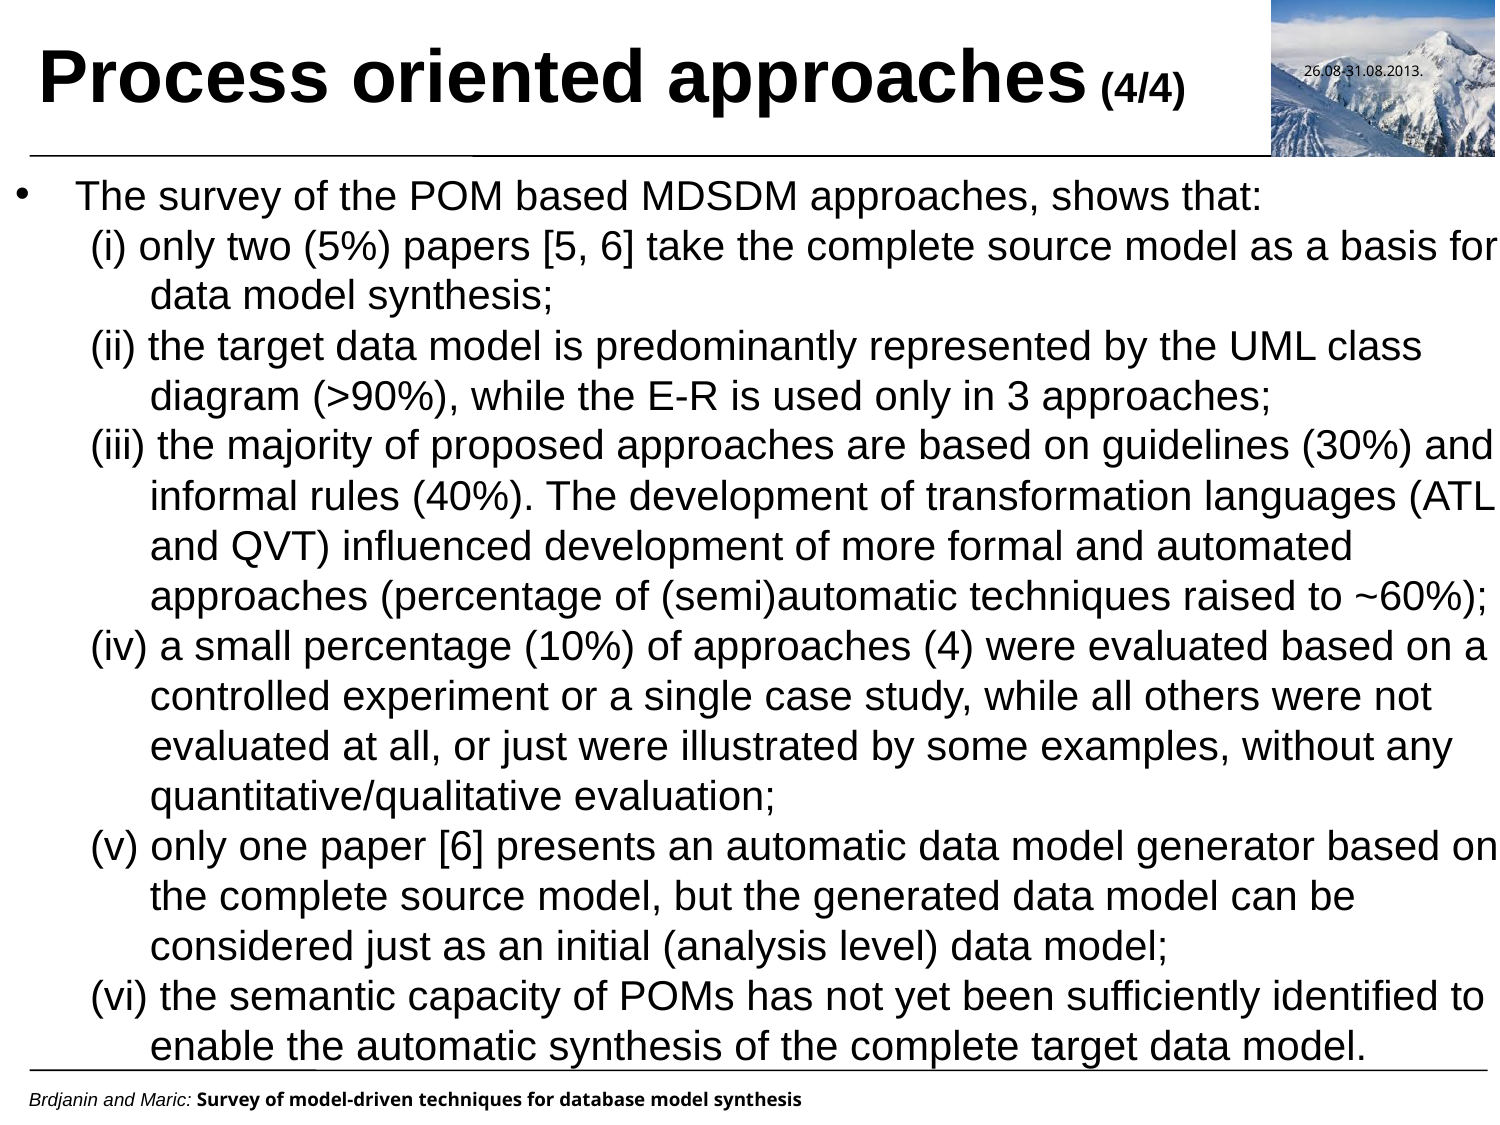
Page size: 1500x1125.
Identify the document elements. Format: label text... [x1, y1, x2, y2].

text_box The survey of the POM based MDSDM approaches, shows that: (i) only two (5%) papers [5, 6] take the complete source model as a basis for data model synthesis; (ii) the target data model is predominantly represented by the UML class diagram (>90%), while the E-R is used only in 3 approaches; (iii) the majority of proposed approaches are based on guidelines (30%) and informal rules (40%). The development of transformation languages (ATL and QVT) influenced development of more formal and automated approaches (percentage of (semi)automatic techniques raised to ~60%); (iv) a small percentage (10%) of approaches (4) were evaluated based on a controlled experiment or a single case study, while all others were not evaluated at all, or just were illustrated by some examples, without any quantitative/qualitative evaluation; (v) only one paper [6] presents an automatic data model generator based on the complete source model, but the generated data model can be considered just as an initial (analysis level) data model; (vi) the semantic capacity of POMs has not yet been sufficiently identified to enable the automatic synthesis of the complete target data model. [0, 160, 1500, 1071]
picture [1271, 0, 1495, 157]
title Process oriented approaches (4/4) [23, 11, 1247, 126]
